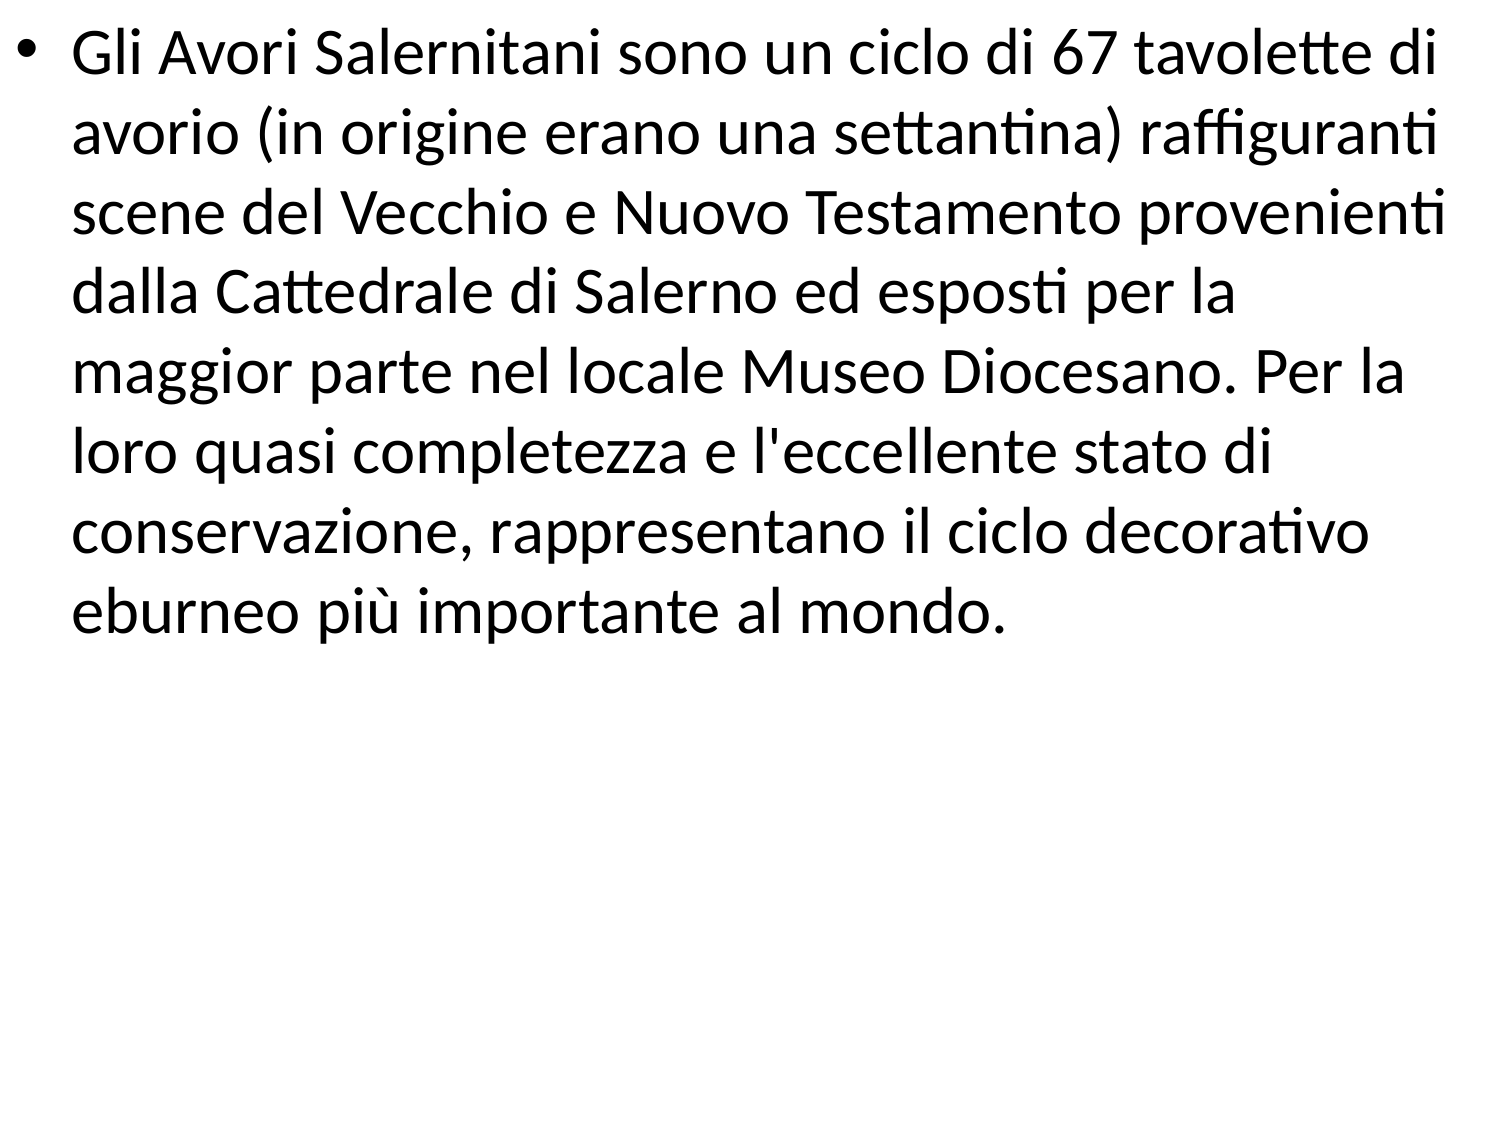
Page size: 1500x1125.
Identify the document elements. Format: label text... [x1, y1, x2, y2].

list Gli Avori Salernitani sono un ciclo di 67 tavolette di avorio (in origine erano una settantina) raffiguranti scene del Vecchio e Nuovo Testamento provenienti dalla Cattedrale di Salerno ed esposti per la maggior parte nel locale Museo Diocesano. Per la loro quasi completezza e l'eccellente stato di conservazione, rappresentano il ciclo decorativo eburneo più importante al mondo. [0, 0, 1483, 1125]
